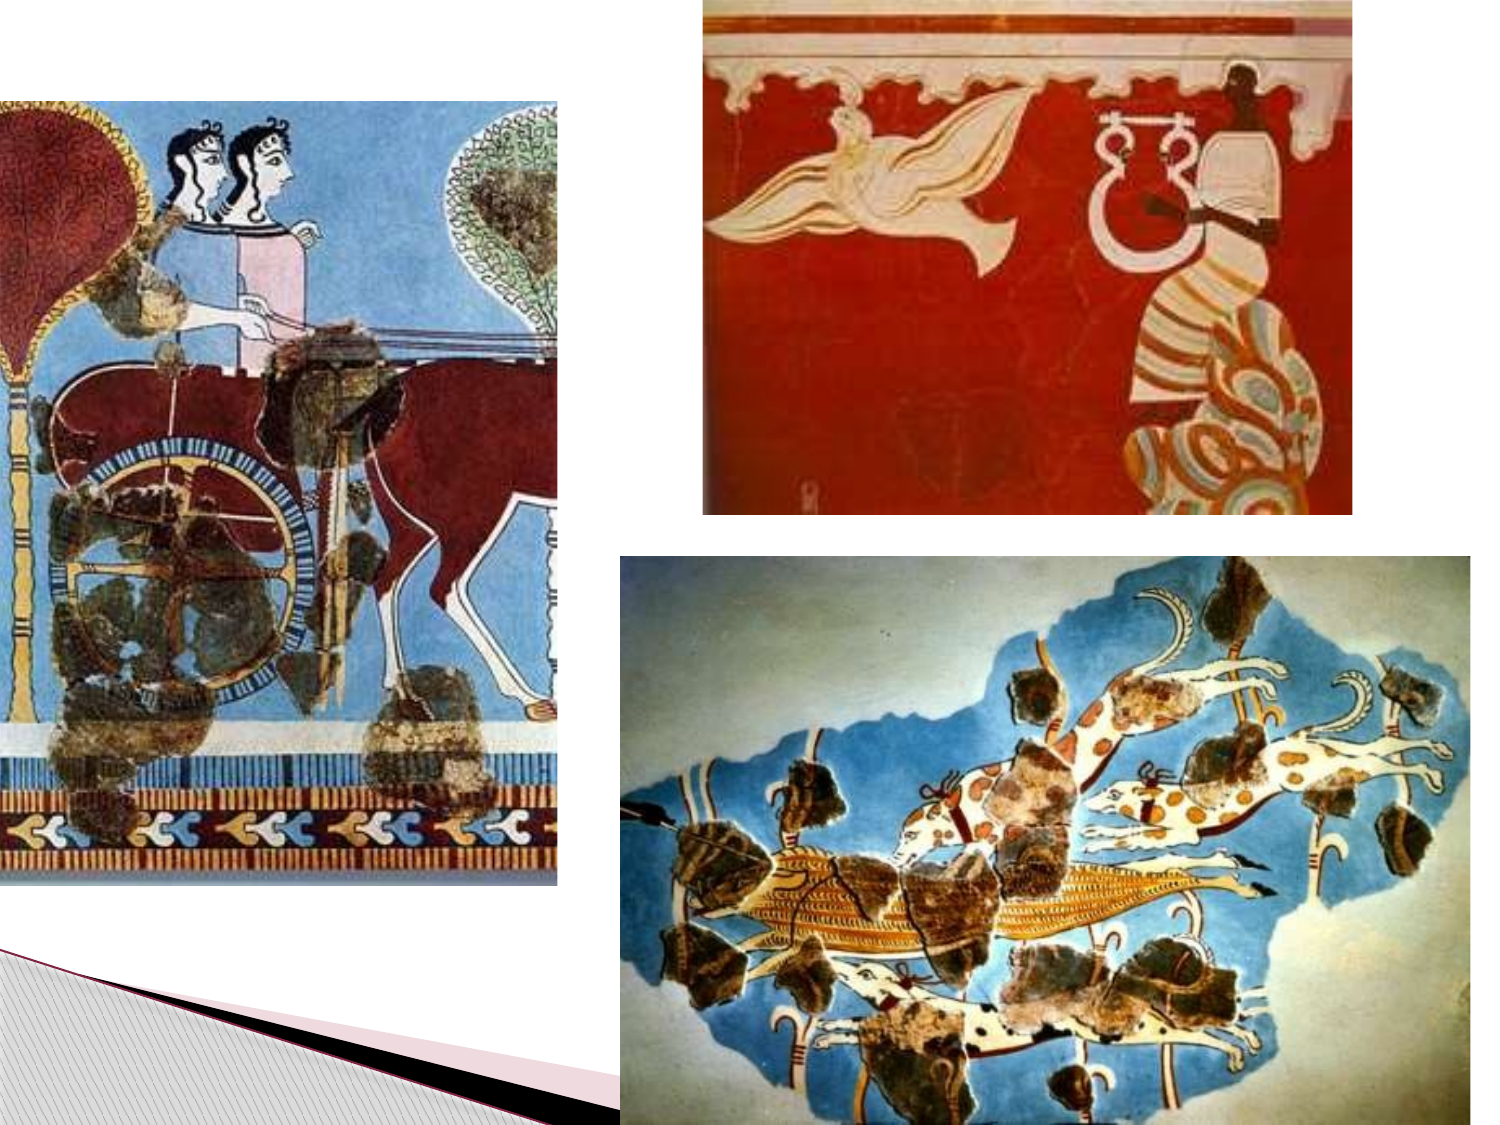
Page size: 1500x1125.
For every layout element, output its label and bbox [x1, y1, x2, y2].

text_box [620, 556, 1471, 1125]
text_box [702, 0, 1353, 515]
text_box [0, 101, 558, 886]
